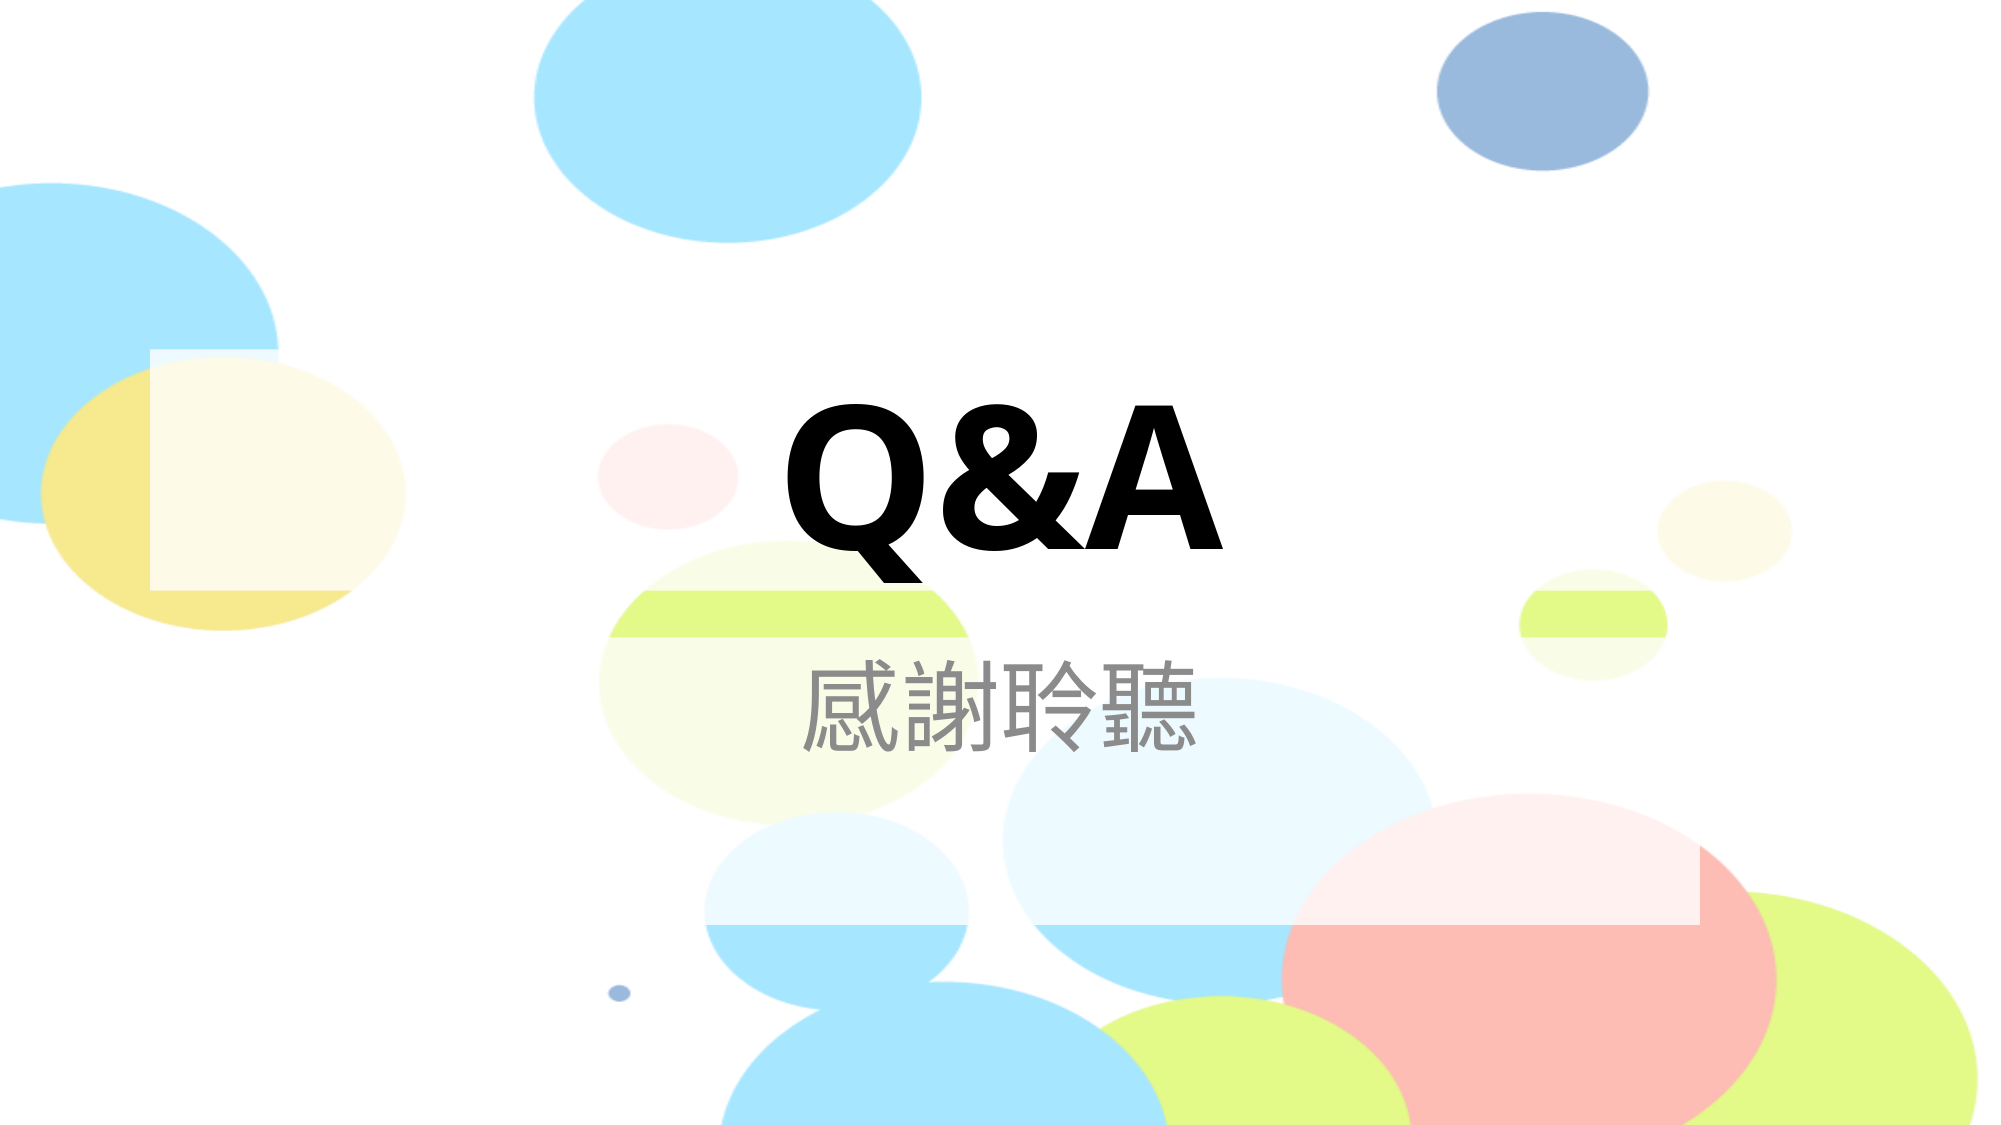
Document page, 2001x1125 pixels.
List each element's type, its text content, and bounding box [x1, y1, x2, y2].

title Q&A [150, 349, 1850, 591]
picture [0, 0, 2000, 1125]
subtitle 感謝聆聽 [300, 637, 1700, 925]
